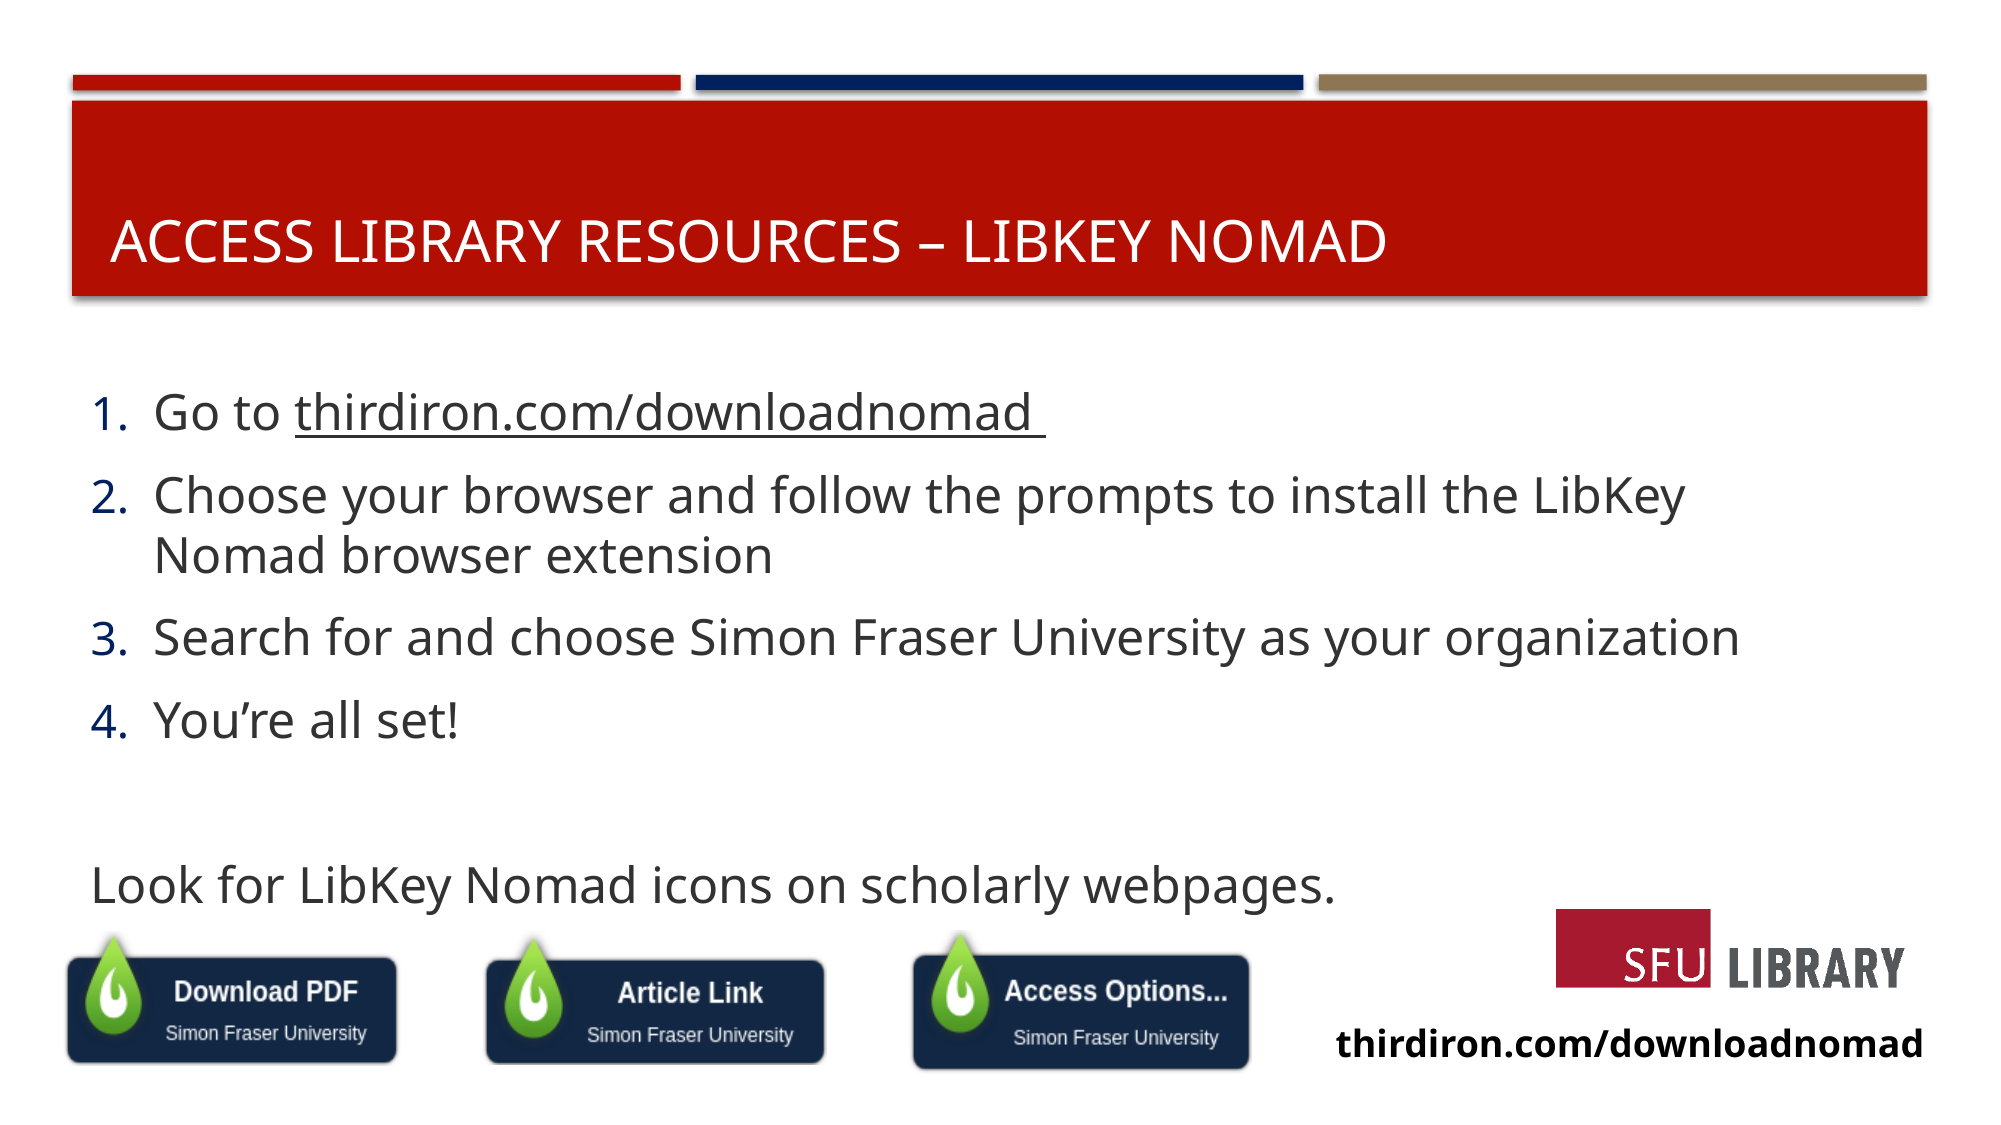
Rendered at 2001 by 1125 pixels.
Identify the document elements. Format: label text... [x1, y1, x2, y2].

list Go to thirdiron.com/downloadnomad Choose your browser and follow the prompts to install the LibKey Nomad browser extension Search for and choose Simon Fraser University as your organization You’re all set! Look for LibKey Nomad icons on scholarly webpages. [75, 345, 1885, 949]
title Access library resources – libkey nomad [95, 115, 1905, 282]
text_box thirdiron.com/downloadnomad [1320, 1012, 2000, 1073]
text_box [55, 929, 1252, 1074]
picture [1555, 908, 1906, 988]
